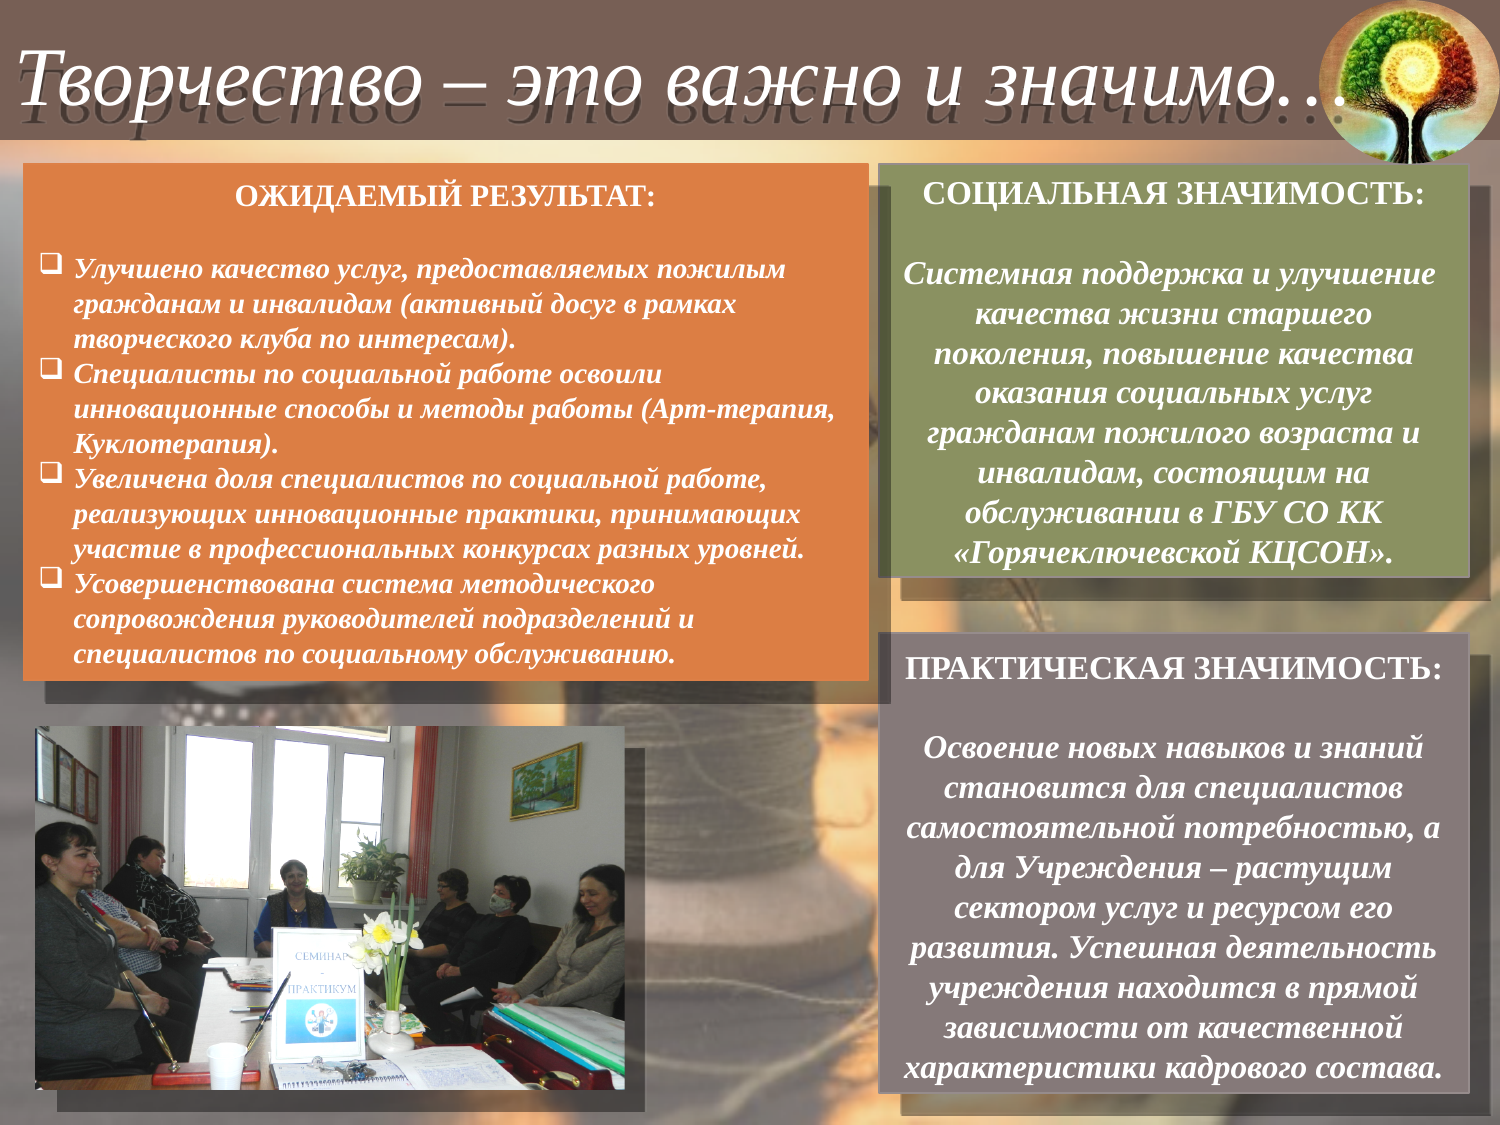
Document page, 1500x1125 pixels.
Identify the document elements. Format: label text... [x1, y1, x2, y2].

picture [0, 140, 1500, 1125]
text_box Творчество – это важно и значимо… [0, 0, 1500, 130]
